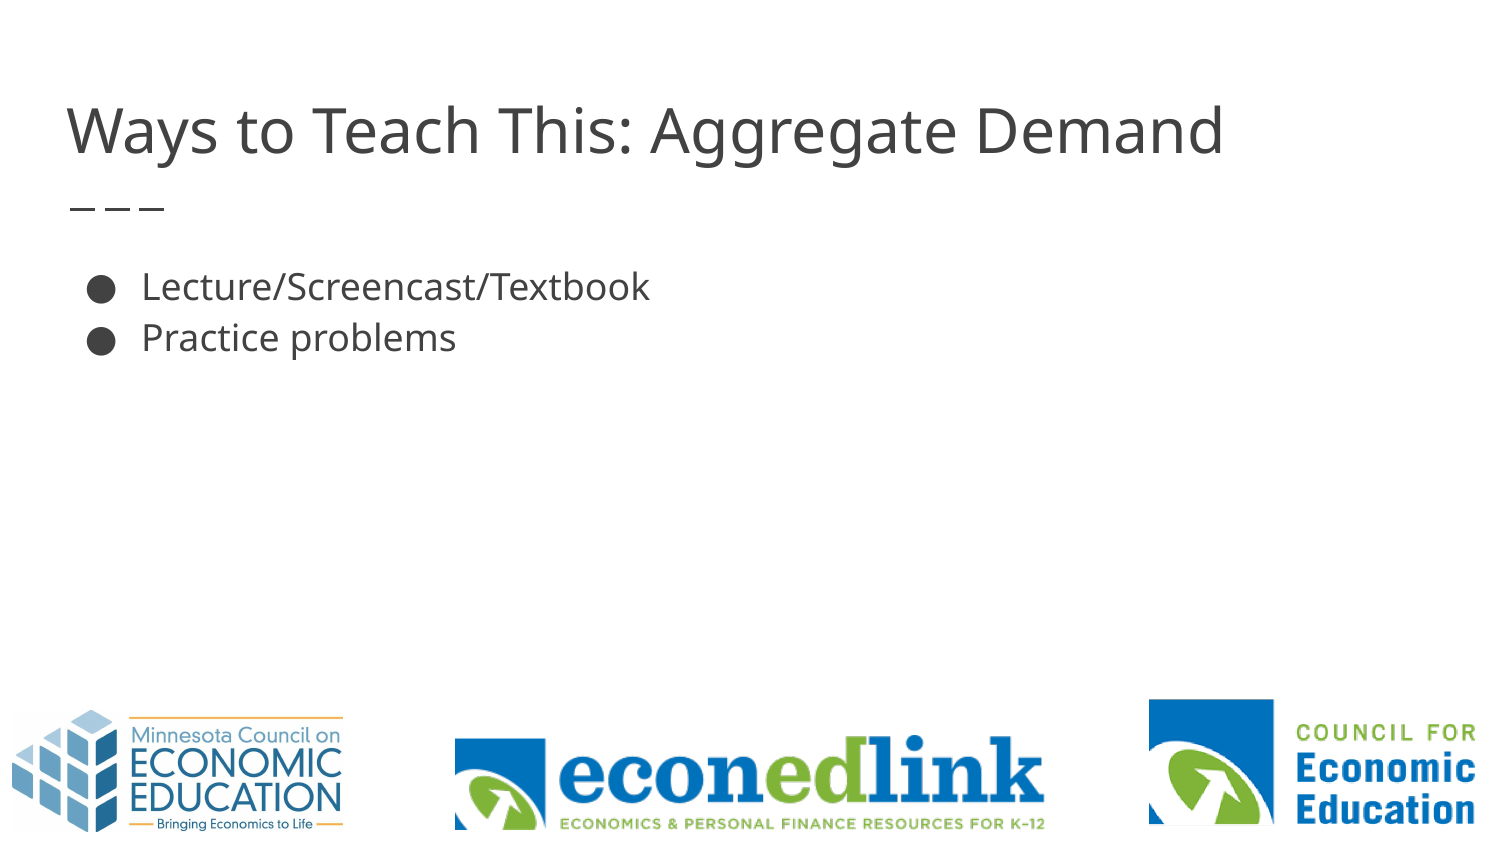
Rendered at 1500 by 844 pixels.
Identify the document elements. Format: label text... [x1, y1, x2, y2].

title Ways to Teach This: Aggregate Demand [51, 61, 1449, 182]
picture [454, 735, 1045, 830]
list Lecture/Screencast/Textbook Practice problems [51, 240, 1449, 750]
picture [12, 710, 343, 832]
picture [1143, 637, 1492, 844]
